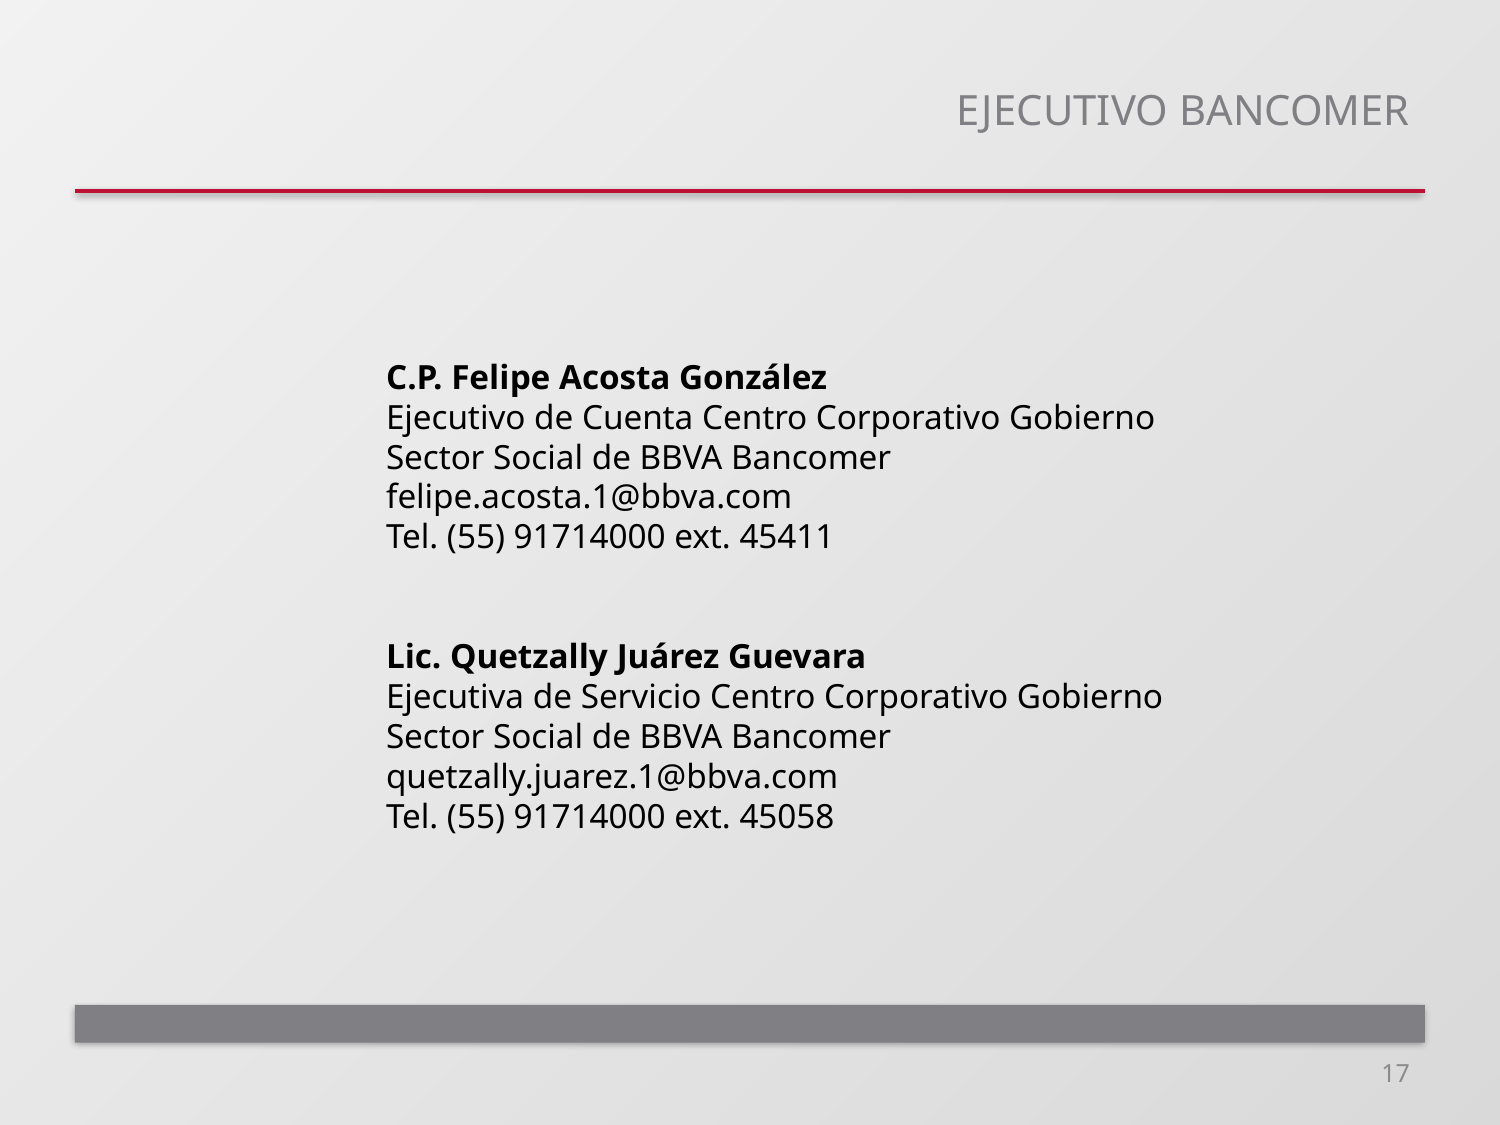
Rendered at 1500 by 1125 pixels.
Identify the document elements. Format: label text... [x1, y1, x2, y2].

slide_number 17 [1074, 1042, 1425, 1103]
text_box C.P. Felipe Acosta González Ejecutivo de Cuenta Centro Corporativo Gobierno Sector Social de BBVA Bancomer felipe.acosta.1@bbva.com Tel. (55) 91714000 ext. 45411 Lic. Quetzally Juárez Guevara Ejecutiva de Servicio Centro Corporativo Gobierno Sector Social de BBVA Bancomer quetzally.juarez.1@bbva.com Tel. (55) 91714000 ext. 45058 [371, 348, 1250, 923]
title EJECUTIVO BANCOMER [75, 15, 1425, 203]
